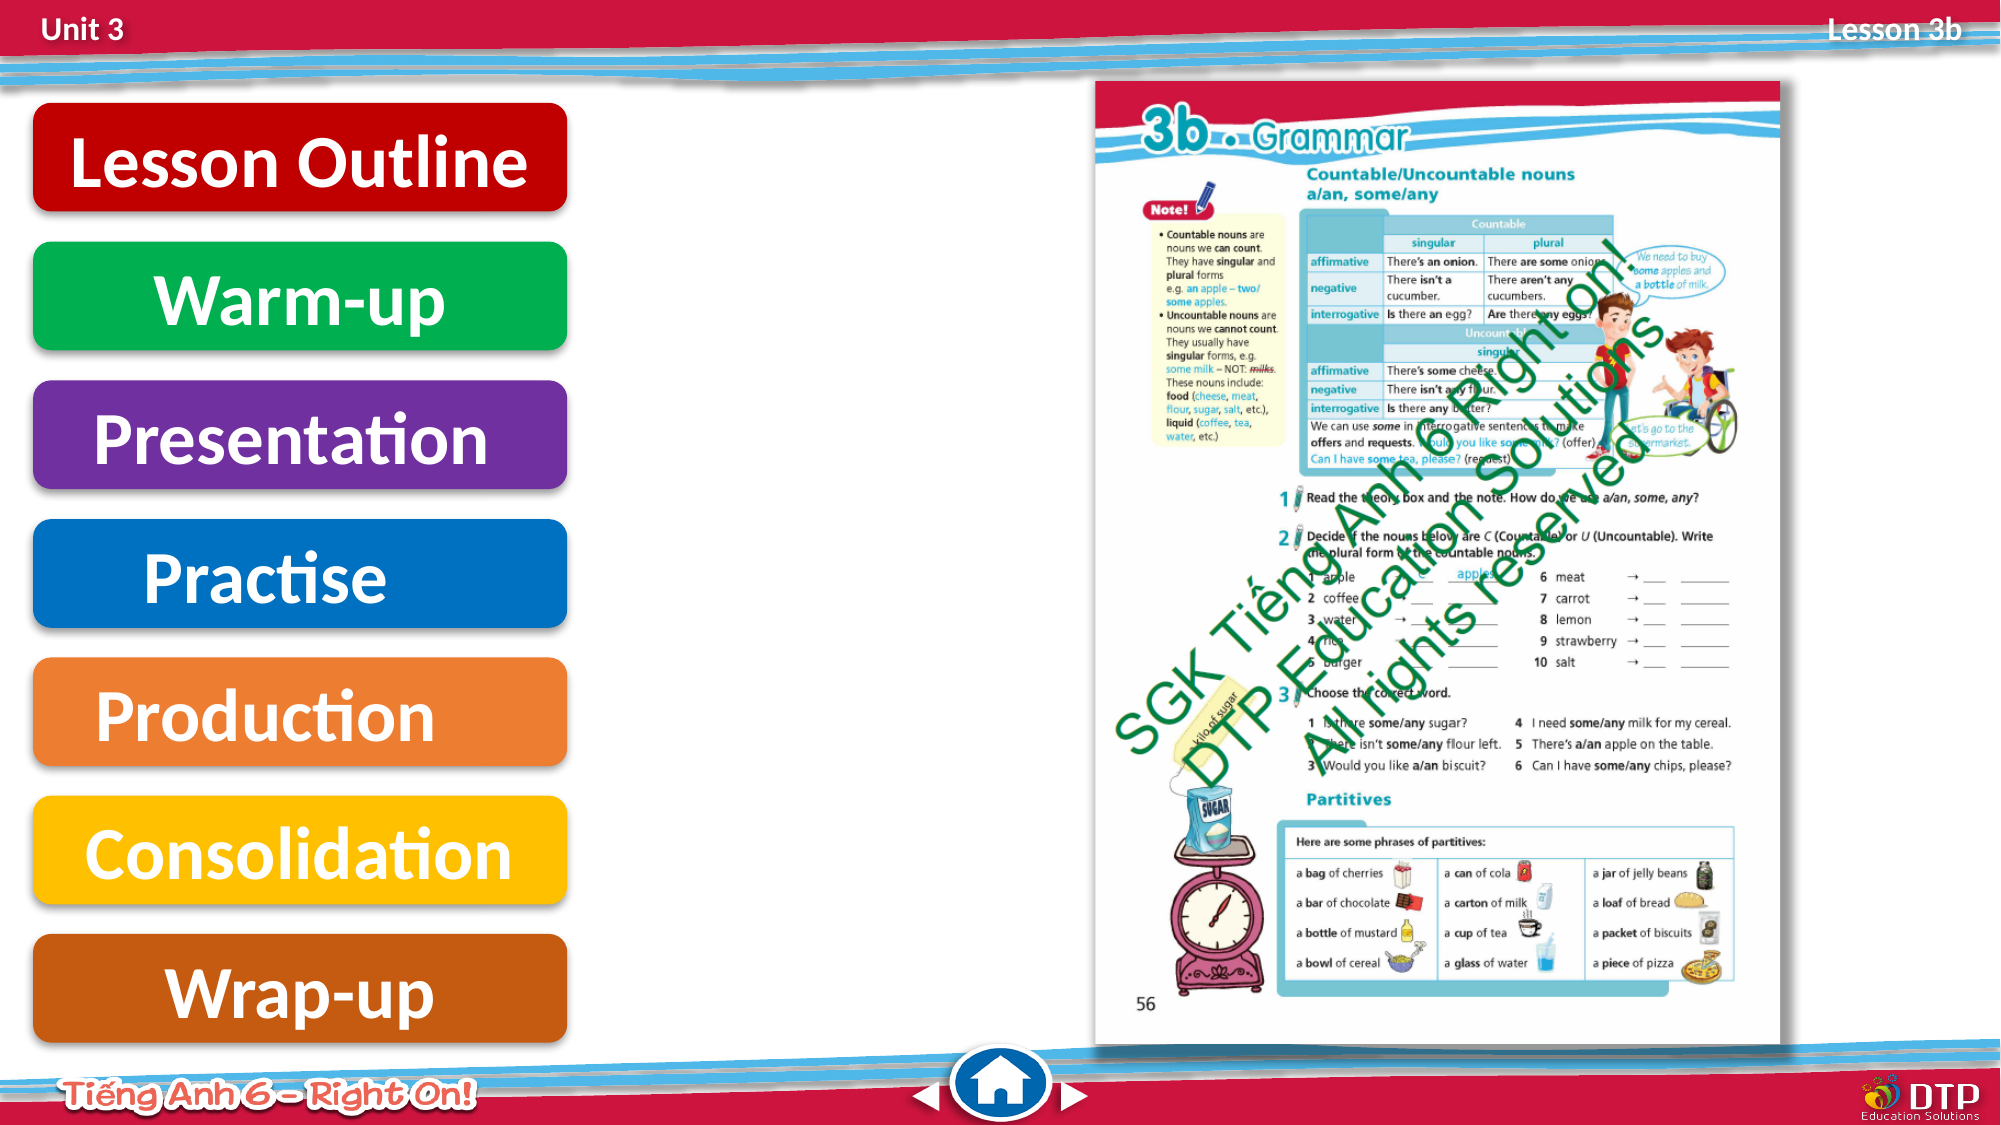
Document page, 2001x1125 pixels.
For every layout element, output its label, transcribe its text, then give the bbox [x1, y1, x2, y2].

text_box Production [31, 656, 569, 768]
text_box Consolidation [31, 794, 569, 906]
text_box Presentation [31, 379, 569, 491]
text_box Wrap-up [31, 932, 569, 1044]
text_box Practise [31, 518, 569, 629]
text_box Lesson Outline [31, 101, 569, 213]
text_box Warm-up [31, 240, 569, 352]
picture [0, 0, 2000, 1125]
